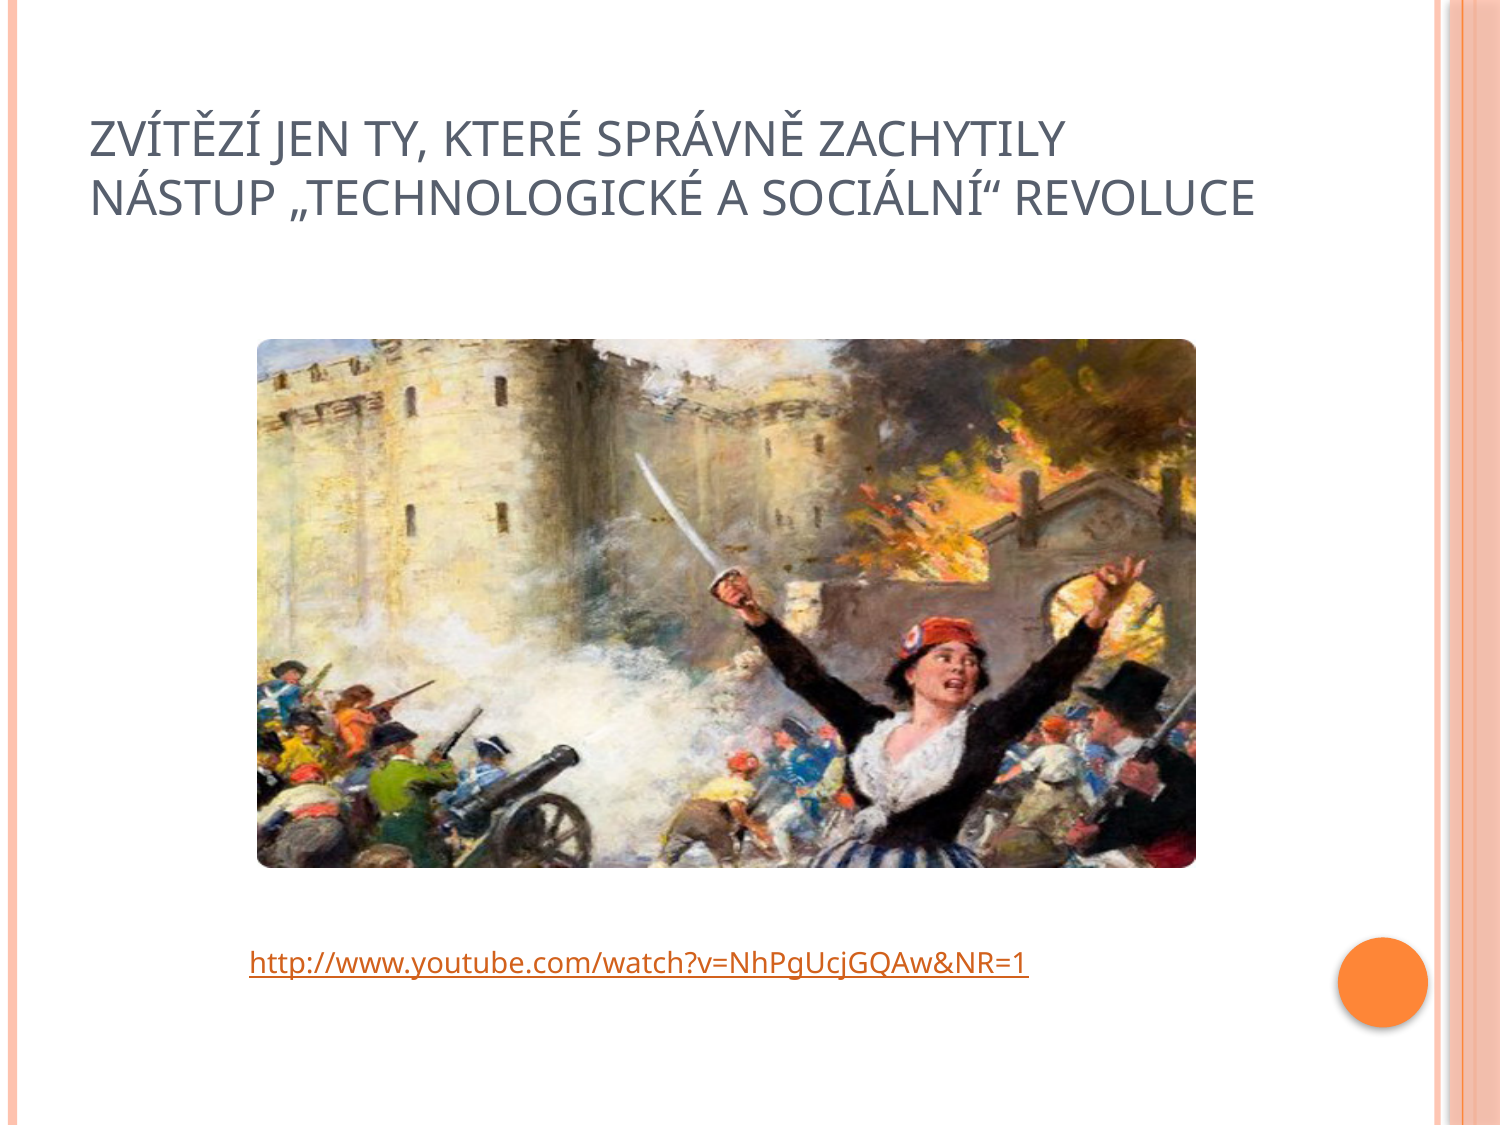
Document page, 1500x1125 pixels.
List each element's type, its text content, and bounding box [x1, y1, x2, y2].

title Zvítězí jen ty, které správně zachytily nástup „Technologické a sociální“ Revoluce [75, 45, 1300, 233]
text_box http://www.youtube.com/watch?v=NhPgUcjGQAw&NR=1 [234, 937, 1407, 1037]
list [257, 339, 1196, 868]
